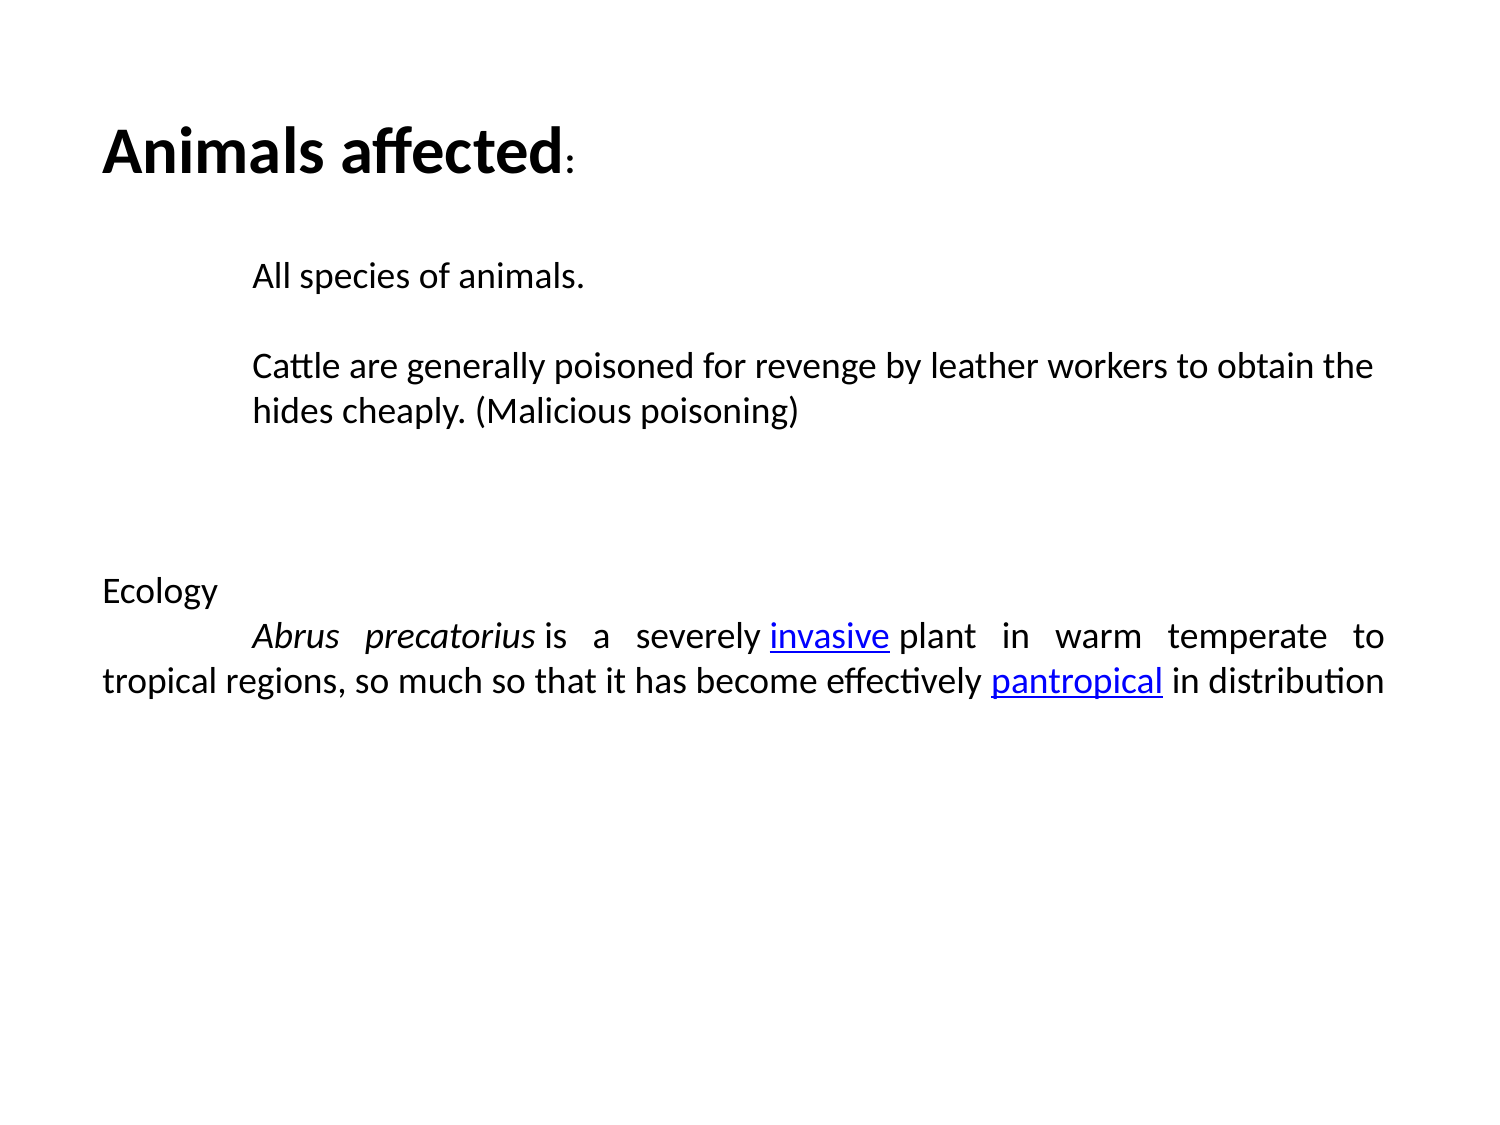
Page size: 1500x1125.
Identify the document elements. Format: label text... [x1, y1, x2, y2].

text_box Animals affected: All species of animals. Cattle are generally poisoned for revenge by leather workers to obtain the hides cheaply. (Malicious poisoning) Ecology Abrus precatorius is a severely invasive plant in warm temperate to tropical regions, so much so that it has become effectively pantropical in distribution [87, 99, 1400, 709]
